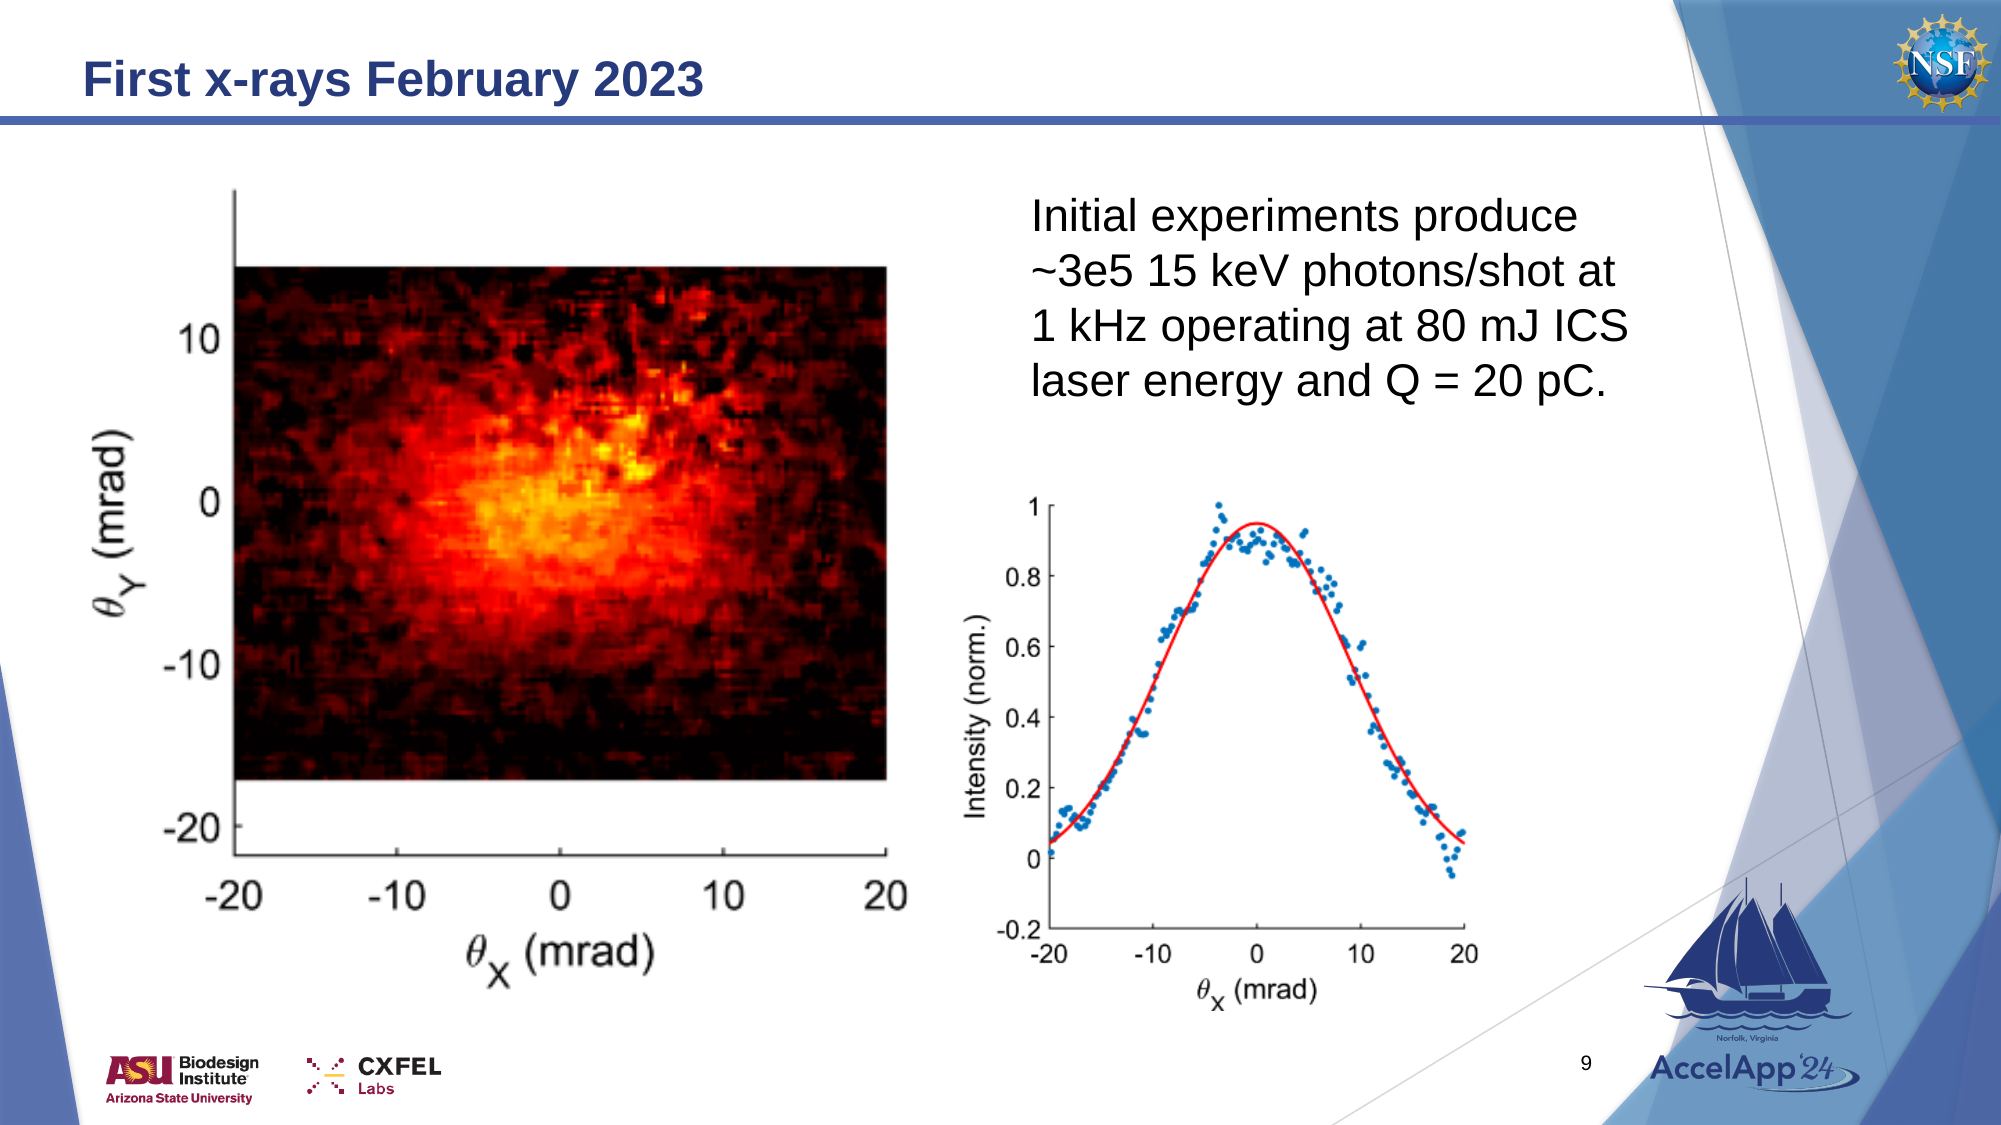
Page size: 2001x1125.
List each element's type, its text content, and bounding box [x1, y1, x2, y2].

picture [957, 477, 1494, 1011]
picture [91, 1049, 454, 1111]
picture [1891, 11, 1994, 115]
slide_number 9 [1527, 1037, 1645, 1088]
picture [1607, 851, 1879, 1124]
text_box Initial experiments produce ~3e5 15 keV photons/shot at 1 kHz operating at 80 mJ ICS laser energy and Q = 20 pC. [1016, 178, 1661, 413]
title First x-rays February 2023 [67, 39, 1887, 120]
picture [91, 177, 932, 1011]
